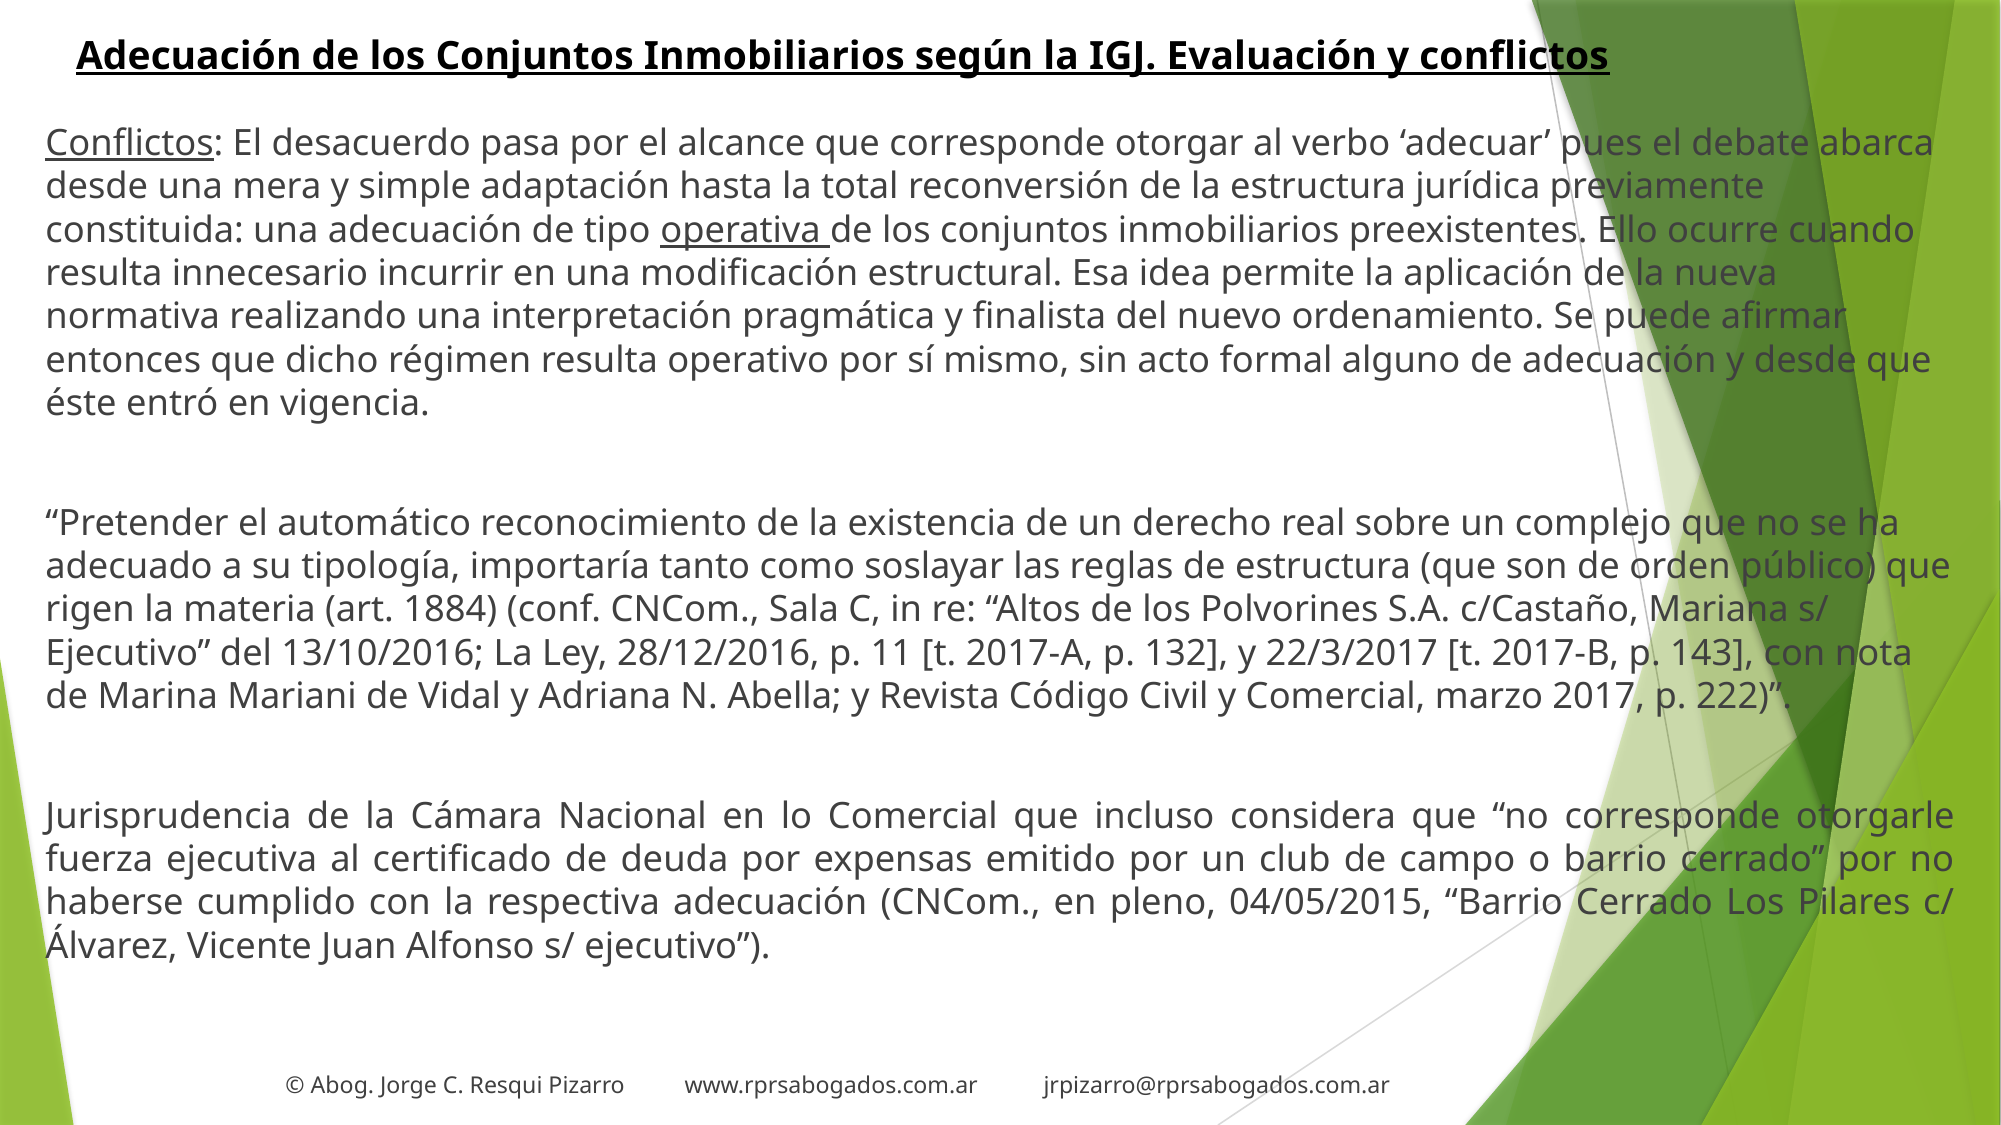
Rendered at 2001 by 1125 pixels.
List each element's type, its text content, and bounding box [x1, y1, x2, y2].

title Adecuación de los Conjuntos Inmobiliarios según la IGJ. Evaluación y conflictos [30, 22, 1971, 112]
list Conflictos: El desacuerdo pasa por el alcance que corresponde otorgar al verbo ‘adecuar’ pues el debate abarca desde una mera y simple adaptación hasta la total reconversión de la estructura jurídica previamente constituida: una adecuación de tipo operativa de los conjuntos inmobiliarios preexistentes. Ello ocurre cuando resulta innecesario incurrir en una modificación estructural. Esa idea permite la aplicación de la nueva normativa realizando una interpretación pragmática y finalista del nuevo ordenamiento. Se puede afirmar entonces que dicho régimen resulta operativo por sí mismo, sin acto formal alguno de adecuación y desde que éste entró en vigencia. “Pretender el automático reconocimiento de la existencia de un derecho real sobre un complejo que no se ha adecuado a su tipología, importaría tanto como soslayar las reglas de estructura (que son de orden público) que rigen la materia (art. 1884) (conf. CNCom., Sala C, in re: “Altos de los Polvorines S.A. c/Castaño, Mariana s/ Ejecutivo” del 13/10/2016; La Ley, 28/12/2016, p. 11 [t. 2017-A, p. 132], y 22/3/2017 [t. 2017-B, p. 143], con nota de Marina Mariani de Vidal y Adriana N. Abella; y Revista Código Civil y Comercial, marzo 2017, p. 222)”. Jurisprudencia de la Cámara Nacional en lo Comercial que incluso considera que “no corresponde otorgarle fuerza ejecutiva al certificado de deuda por expensas emitido por un club de campo o barrio cerrado” por no haberse cumplido con la respectiva adecuación (CNCom., en pleno, 04/05/2015, “Barrio Cerrado Los Pilares c/ Álvarez, Vicente Juan Alfonso s/ ejecutivo”). © Abog. Jorge C. Resqui Pizarro www.rprsabogados.com.ar jrpizarro@rprsabogados.com.ar [30, 112, 1971, 1125]
